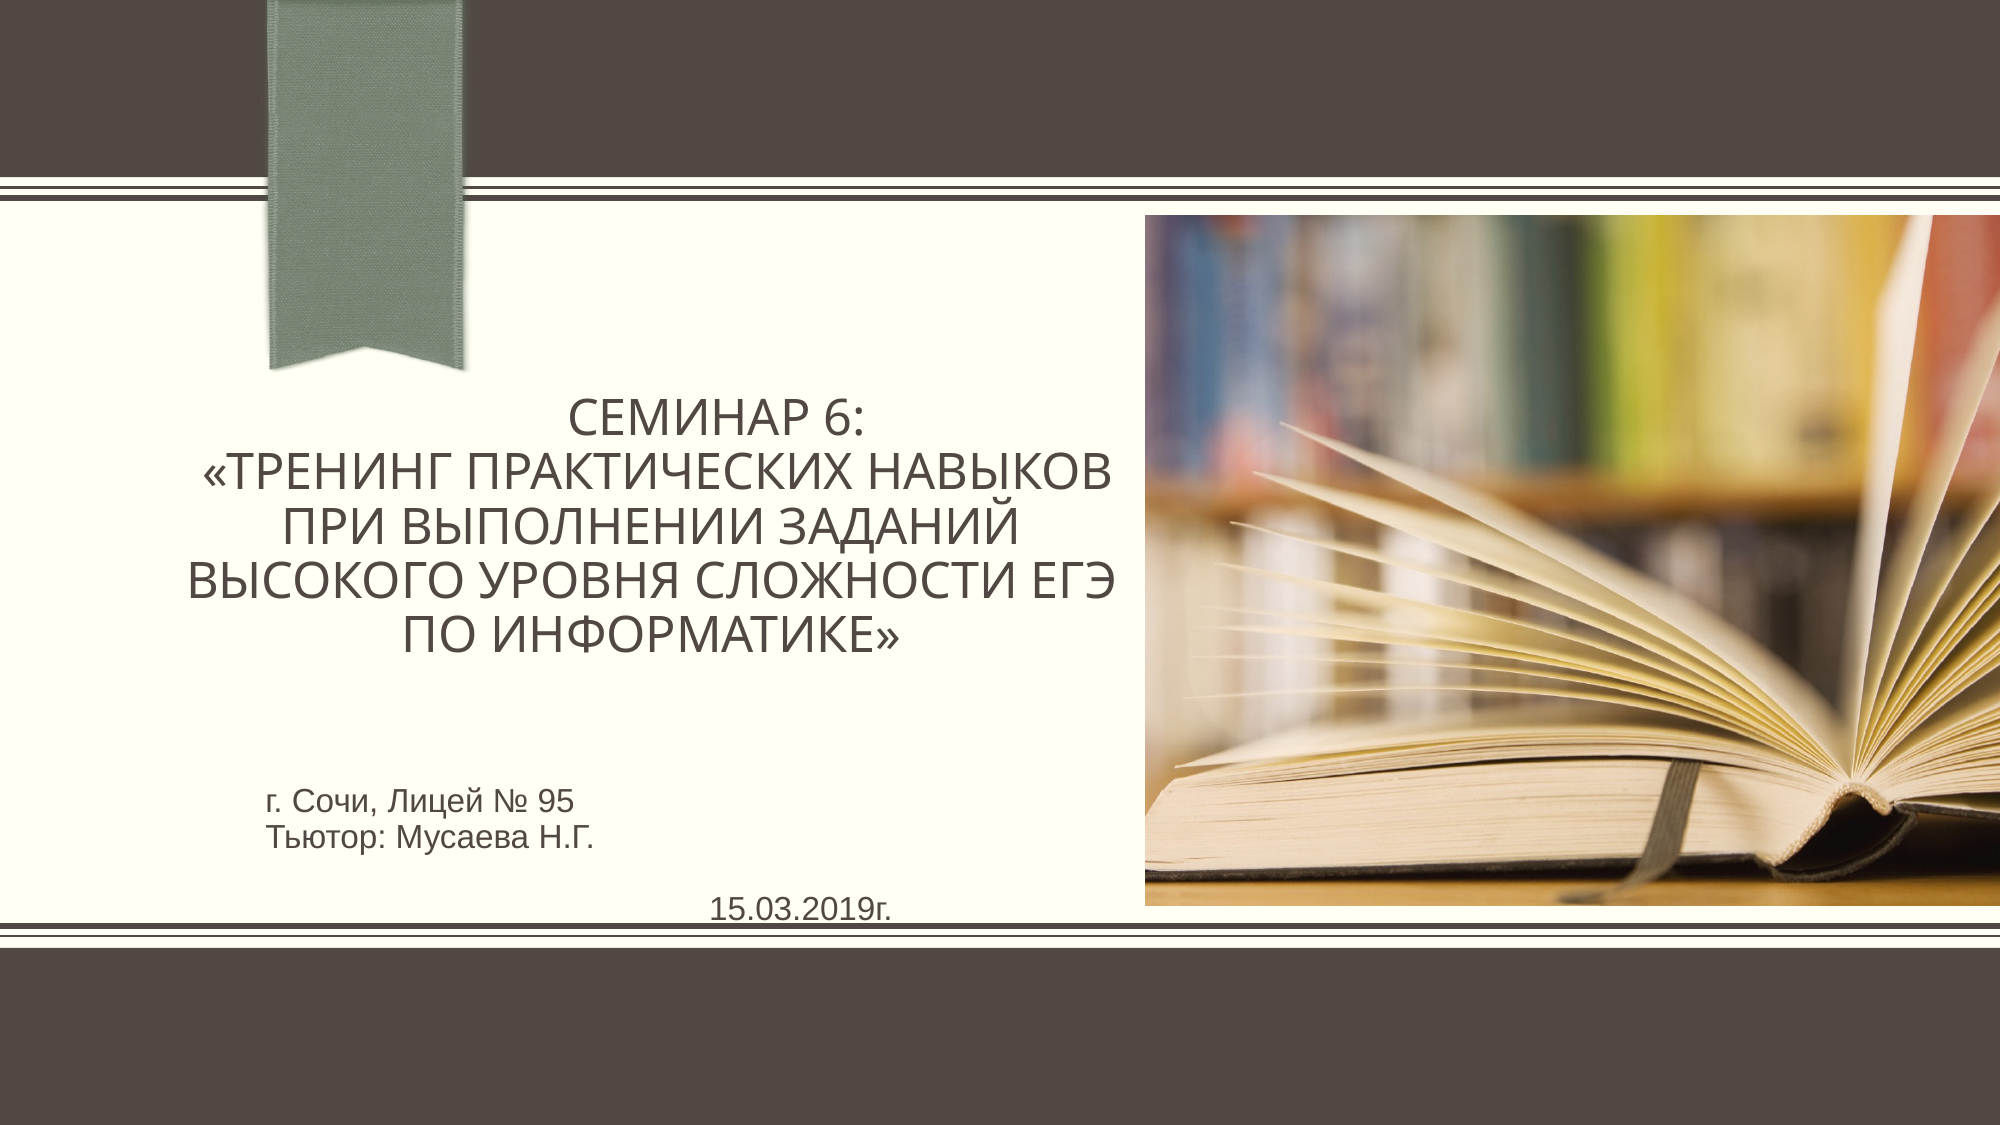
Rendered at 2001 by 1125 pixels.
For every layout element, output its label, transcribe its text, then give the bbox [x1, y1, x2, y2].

text_box г. Сочи, Лицей № 95 Тьютор: Мусаева Н.Г. 15.03.2019г. [265, 776, 1050, 913]
picture [1145, 214, 2000, 906]
title Семинар 6: «Тренинг практических навыков при выполнении заданий ВЫСОКОГО уровня сложности ЕГЭ по информатике» [181, 376, 1122, 741]
text_box [234, 58, 1450, 645]
